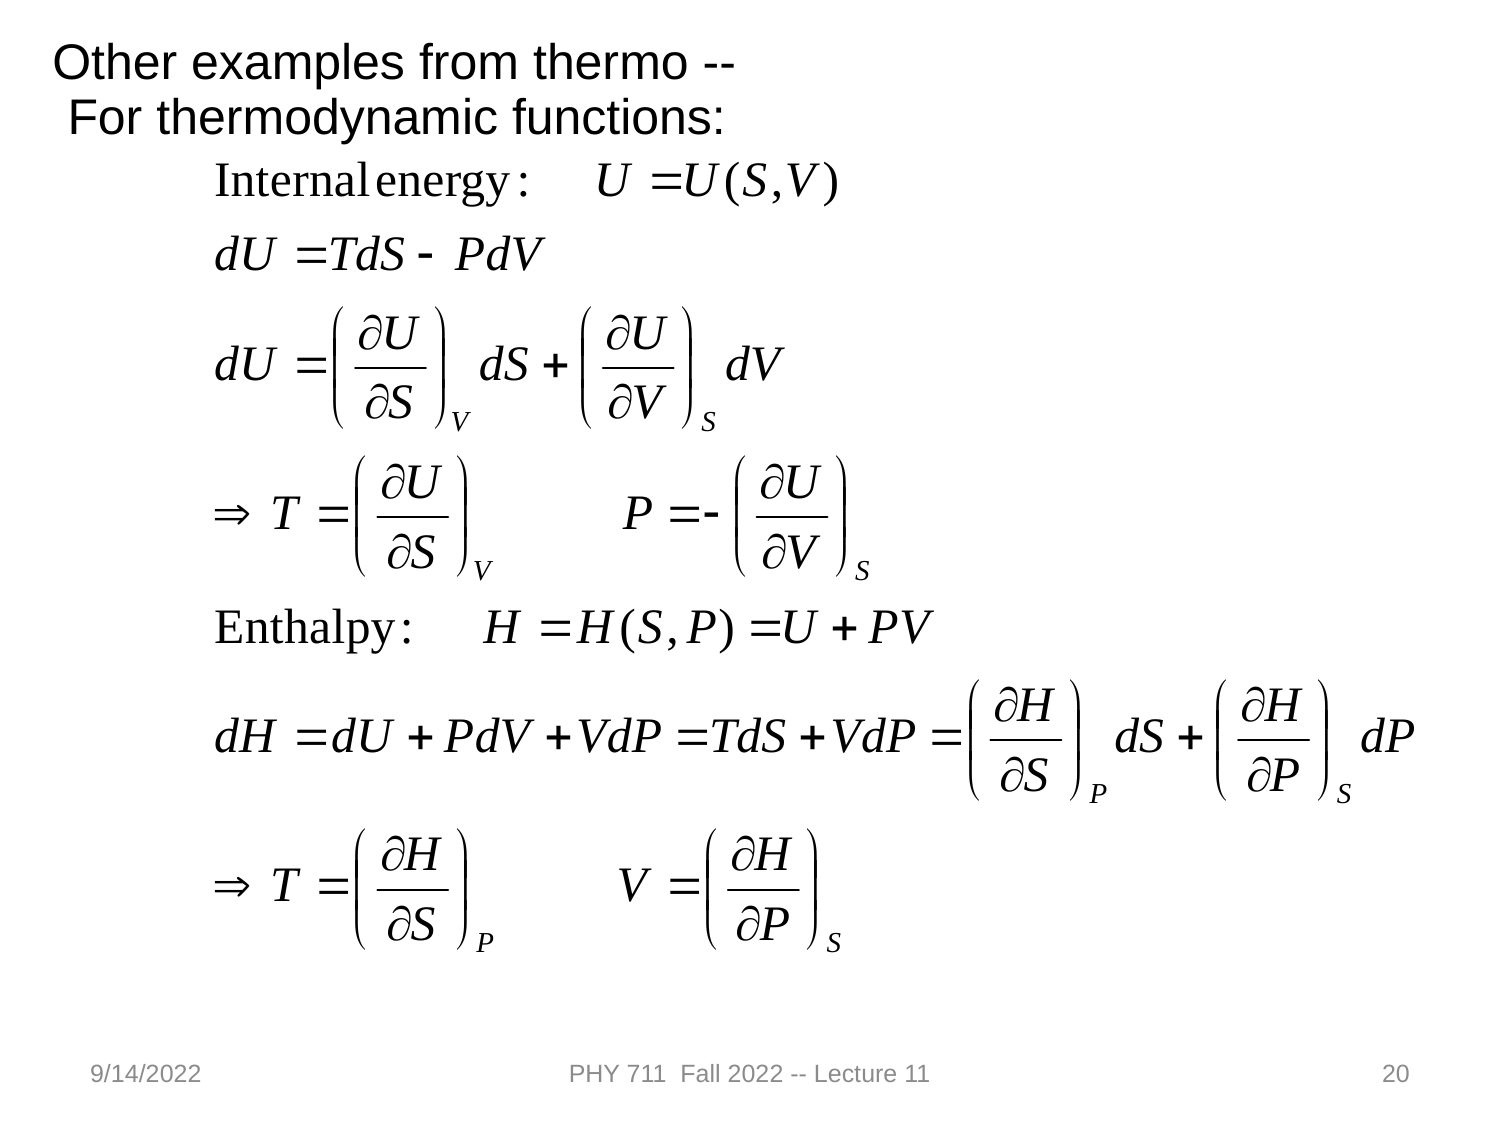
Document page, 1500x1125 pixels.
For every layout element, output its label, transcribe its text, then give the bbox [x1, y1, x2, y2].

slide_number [75, 1042, 425, 1103]
slide_number 20 [1074, 1042, 1425, 1103]
text_box Other examples from thermo -- [37, 22, 1325, 98]
footer PHY 711 Fall 2022 -- Lecture 11 [512, 1042, 988, 1103]
text_box For thermodynamic functions: [52, 98, 1253, 152]
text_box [206, 149, 1424, 963]
